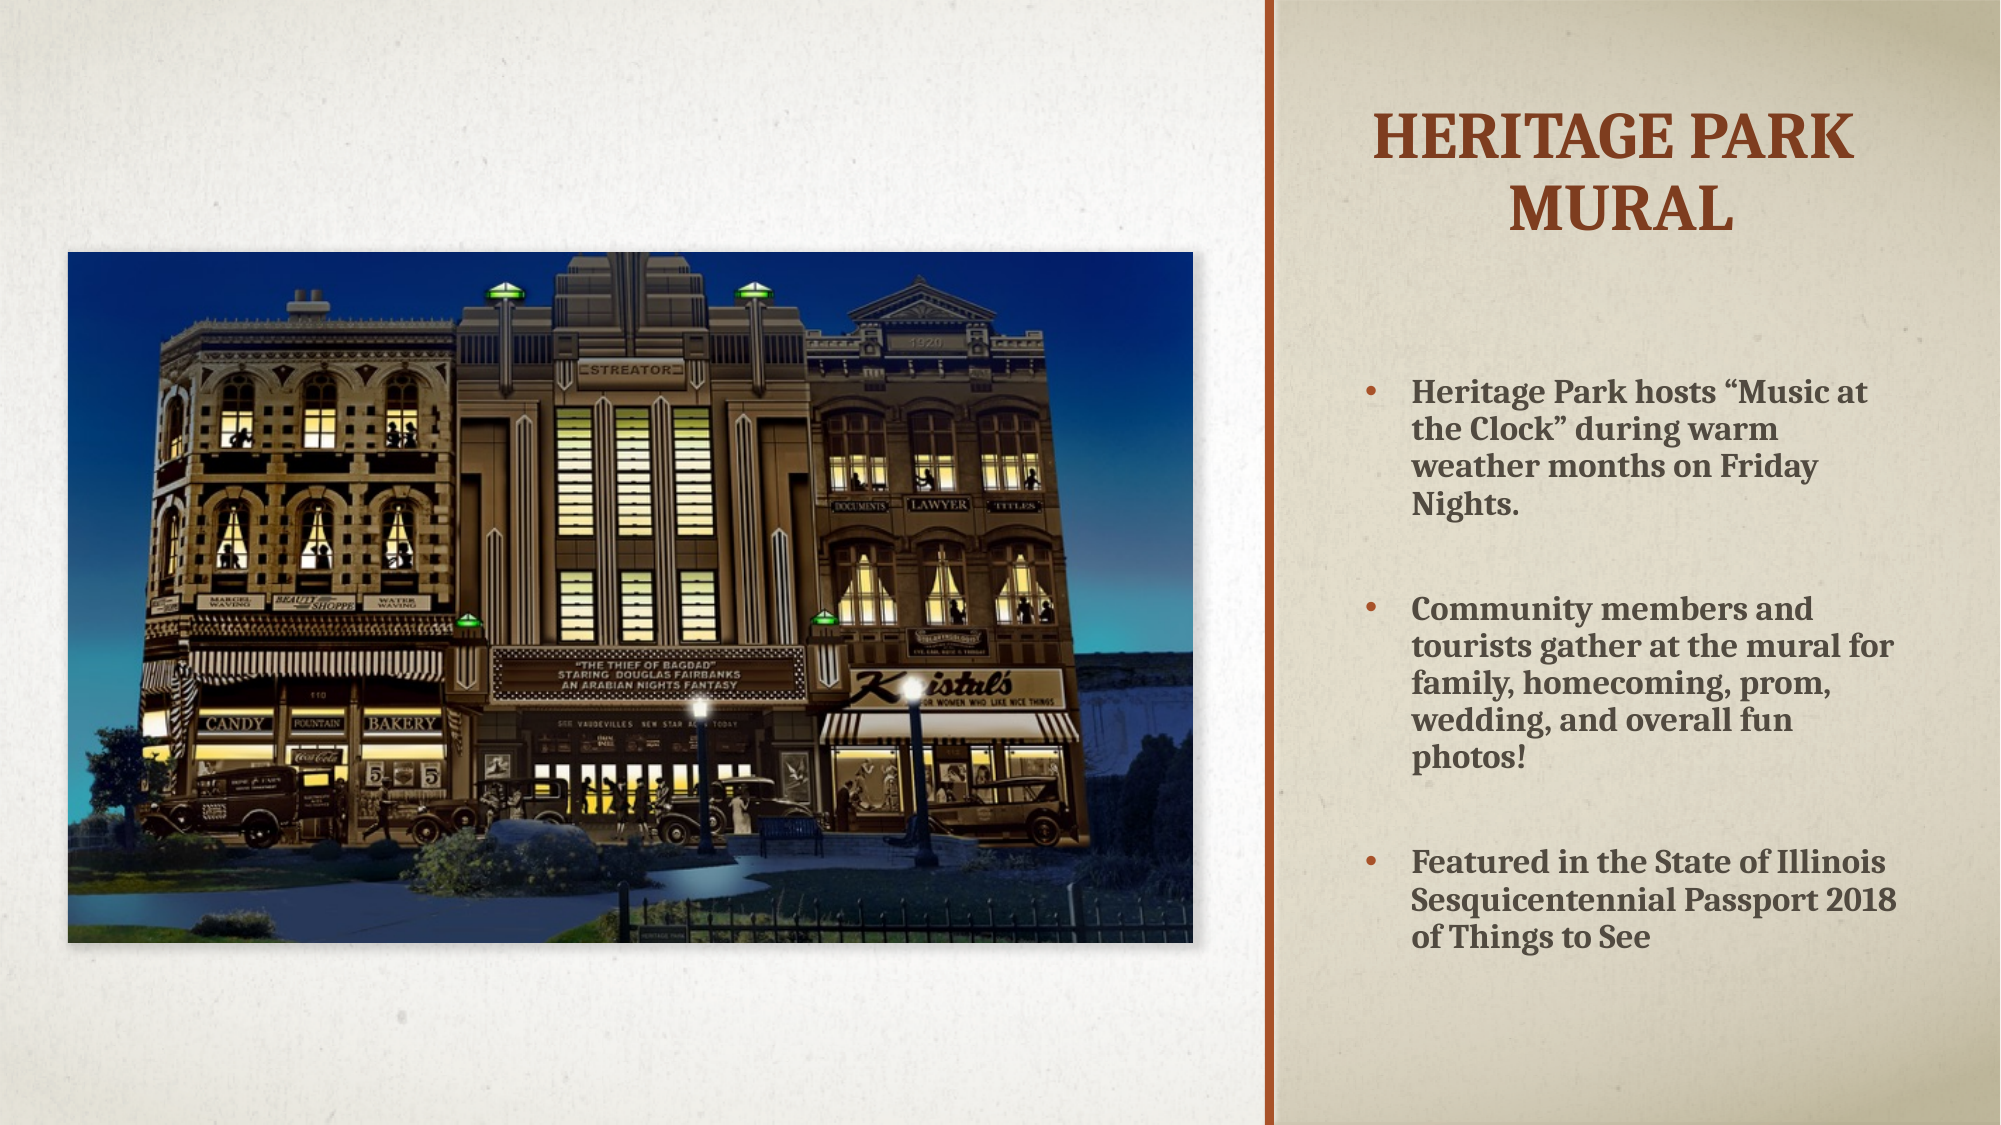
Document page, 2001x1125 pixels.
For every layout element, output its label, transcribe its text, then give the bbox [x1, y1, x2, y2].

picture [1274, 0, 2001, 1125]
title Heritage Park Mural [1335, 57, 1906, 253]
list Heritage Park hosts “Music at the Clock” during warm weather months on Friday Nights. Community members and tourists gather at the mural for family, homecoming, prom, wedding, and overall fun photos! Featured in the State of Illinois Sesquicentennial Passport 2018 of Things to See [1350, 366, 1920, 970]
picture [0, 0, 1264, 1125]
